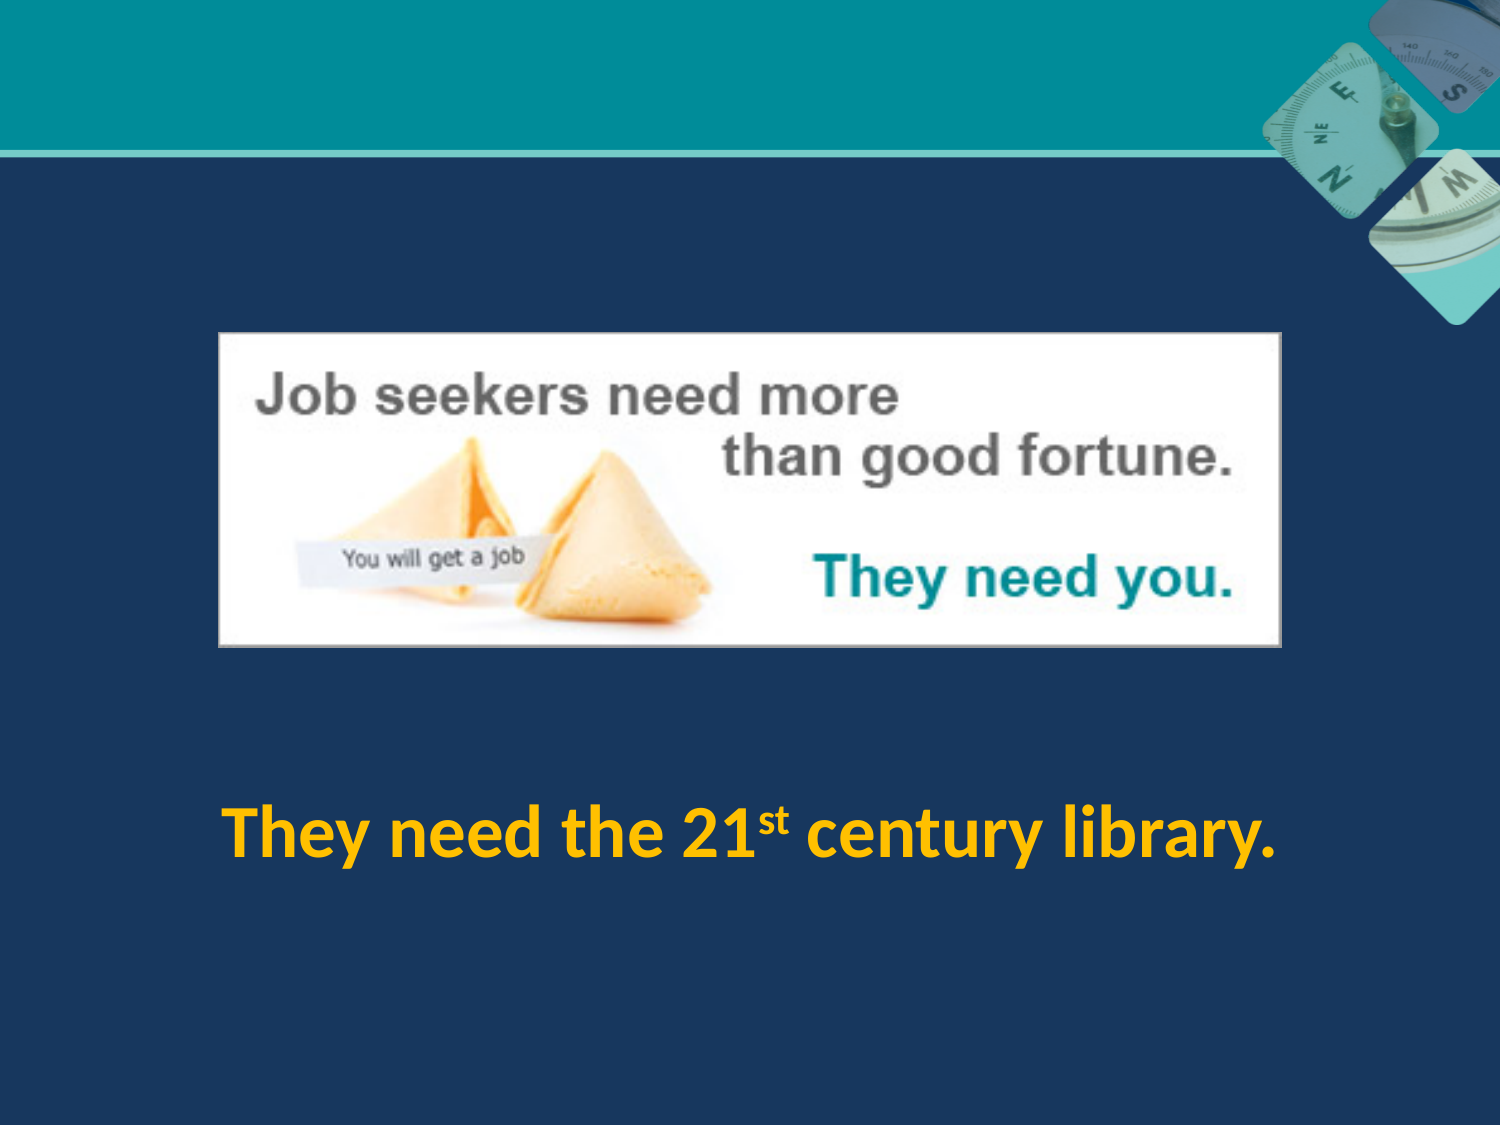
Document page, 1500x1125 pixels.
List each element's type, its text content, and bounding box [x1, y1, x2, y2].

picture [218, 332, 1282, 648]
picture [1262, 0, 1500, 325]
list They need the 21st century library. [75, 774, 1425, 900]
